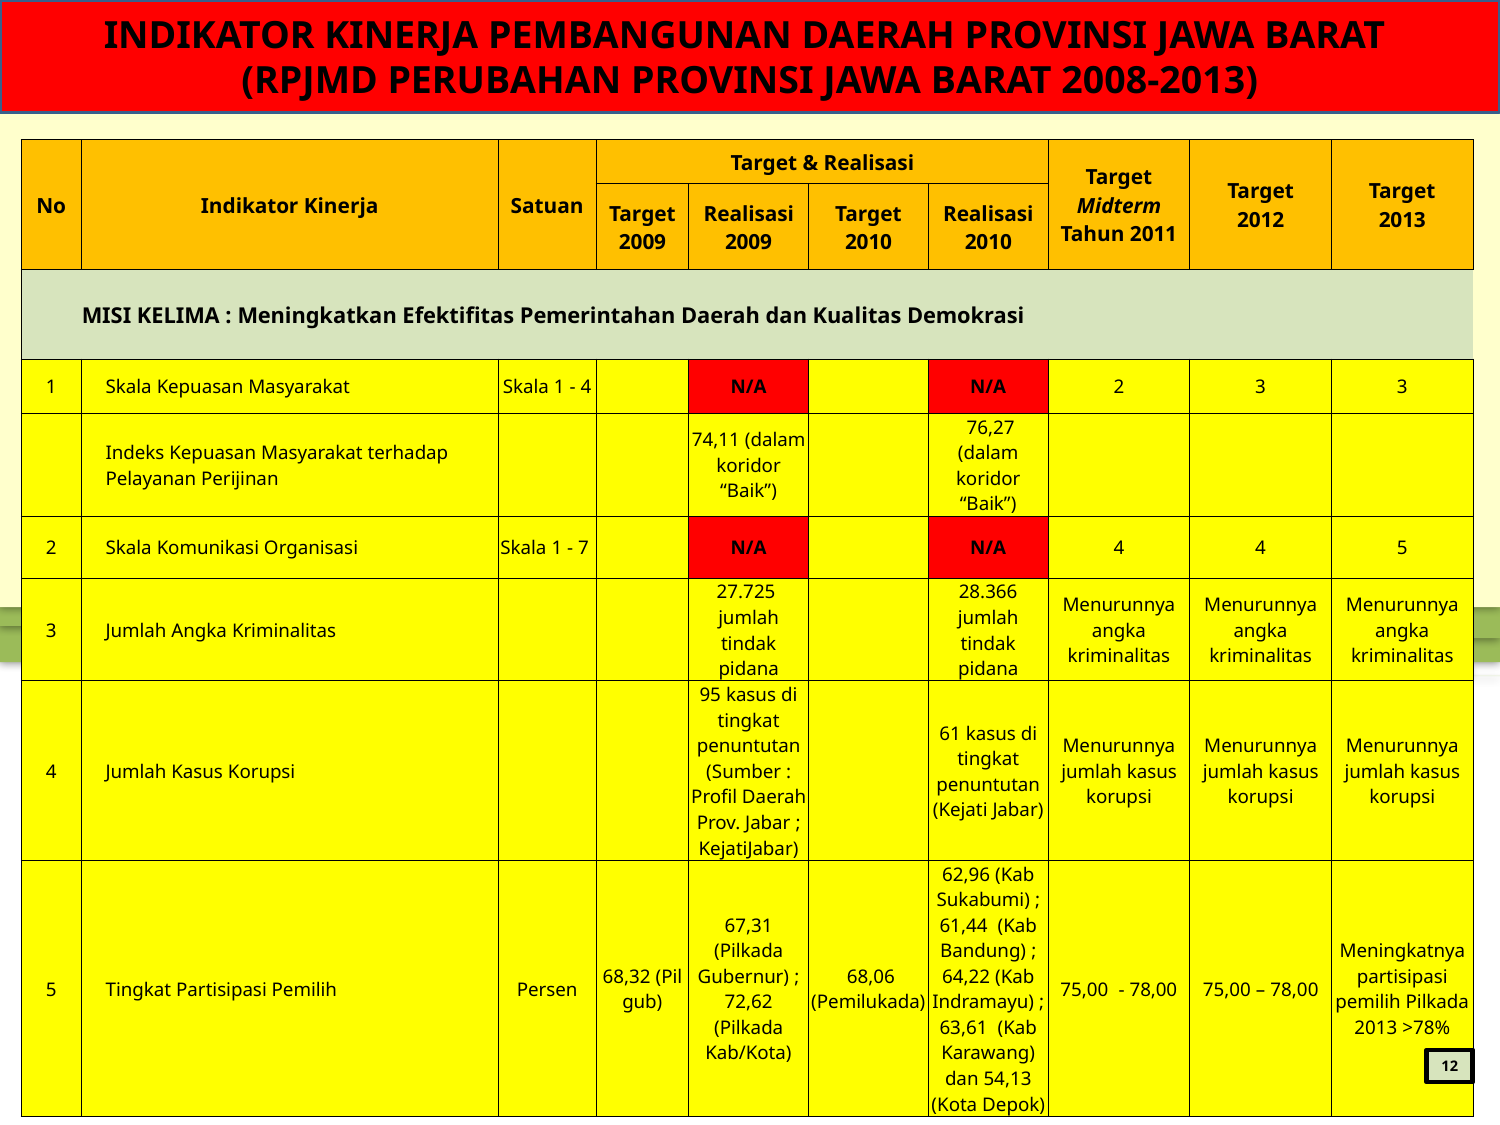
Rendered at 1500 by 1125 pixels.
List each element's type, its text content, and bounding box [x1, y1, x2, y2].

table_header Target Midterm Tahun 2011 [1049, 140, 1189, 269]
table_cell 75,00 – 78,00 [1190, 861, 1331, 1116]
table_cell [82, 517, 105, 578]
table_cell [1190, 414, 1331, 516]
table_cell [597, 360, 688, 413]
table_cell N/A [689, 360, 808, 413]
table_cell Persen [499, 861, 596, 1116]
table_cell [597, 414, 688, 516]
table_cell N/A [929, 360, 1048, 413]
table_cell 4 [1049, 517, 1189, 578]
table_cell 3 [1332, 360, 1473, 413]
table_cell [597, 579, 688, 680]
table_cell Menurunnya jumlah kasus korupsi [1049, 681, 1189, 860]
table_cell [82, 681, 105, 860]
table_cell MISI KELIMA : Meningkatkan Efektifitas Pemerintahan Daerah dan Kualitas Demokrasi [81, 270, 1190, 359]
table_cell Jumlah Kasus Korupsi [105, 681, 498, 860]
table_cell Indeks Kepuasan Masyarakat terhadap Pelayanan Perijinan [105, 414, 498, 516]
table_cell Menurunnya jumlah kasus korupsi [1332, 681, 1473, 860]
table_header Target & Realisasi [597, 140, 1048, 183]
table_cell Skala 1 - 4 [499, 360, 596, 413]
table_cell [22, 270, 81, 359]
table_cell Jumlah Angka Kriminalitas [105, 579, 498, 680]
table_cell 76,27 (dalam koridor “Baik”) [929, 414, 1048, 516]
table_header Satuan [499, 140, 596, 269]
table_cell 5 [22, 861, 81, 1116]
table_cell Menurunnya angka kriminalitas [1049, 579, 1189, 680]
table_cell 68,32 (Pilgub) [597, 861, 688, 1116]
table_cell [1332, 414, 1473, 516]
table_cell [82, 861, 105, 1116]
table_cell 4 [1190, 517, 1331, 578]
table_header Indikator Kinerja [82, 140, 498, 269]
table_cell 1 [22, 360, 81, 413]
table_cell 27.725 jumlah tindak pidana [689, 579, 808, 680]
table_cell Meningkatnya partisipasi pemilih Pilkada 2013 >78% [1332, 861, 1473, 1116]
table_cell Menurunnya jumlah kasus korupsi [1190, 681, 1331, 860]
table_cell 75,00 - 78,00 [1049, 861, 1189, 1116]
table_cell 5 [1332, 517, 1473, 578]
table_cell Tingkat Partisipasi Pemilih [105, 861, 498, 1116]
table_cell 74,11 (dalam koridor “Baik”) [689, 414, 808, 516]
table_cell 3 [1190, 360, 1331, 413]
table_cell Target 2010 [809, 184, 928, 269]
table_cell 68,06 (Pemilukada) [809, 861, 928, 1116]
table_cell Skala Kepuasan Masyarakat [105, 360, 498, 413]
table_cell [809, 360, 928, 413]
table_cell [1049, 414, 1189, 516]
table_cell [499, 414, 596, 516]
table_cell Skala Komunikasi Organisasi [105, 517, 498, 578]
table_cell 2 [1049, 360, 1189, 413]
table_cell [597, 517, 688, 578]
table_cell Realisasi 2009 [689, 184, 808, 269]
table_cell 3 [22, 579, 81, 680]
table_cell [499, 579, 596, 680]
table_cell [1190, 270, 1331, 359]
table_cell [1331, 1117, 1473, 1125]
table_cell 61 kasus di tingkat penuntutan (Kejati Jabar) [929, 681, 1048, 860]
table_cell [809, 681, 928, 860]
table_cell Target 2009 [597, 184, 688, 269]
table_cell N/A [689, 517, 808, 578]
table_cell Menurunnya angka kriminalitas [1190, 579, 1331, 680]
text_box INDIKATOR KINERJA PEMBANGUNAN DAERAH PROVINSI JAWA BARAT (RPJMD PERUBAHAN PROVINSI JAWA BARAT 2008-2013) [0, 0, 1500, 114]
table_cell [82, 414, 105, 516]
table_cell 62,96 (Kab Sukabumi) ; 61,44 (Kab Bandung) ; 64,22 (Kab Indramayu) ; 63,61 (Kab Karawang) dan 54,13 (Kota Depok) [929, 861, 1048, 1116]
table_cell [809, 517, 928, 578]
table_cell [82, 360, 105, 413]
table_cell 4 [22, 681, 81, 860]
table_cell [809, 414, 928, 516]
table_cell [499, 681, 596, 860]
table_cell 95 kasus di tingkat penuntutan (Sumber : Profil Daerah Prov. Jabar ; KejatiJabar) [689, 681, 808, 860]
table_cell Skala 1 - 7 [499, 517, 596, 578]
table_cell N/A [929, 517, 1048, 578]
table_cell [21, 1117, 1190, 1125]
table_cell Realisasi 2010 [929, 184, 1048, 269]
table_cell [22, 414, 81, 516]
table_cell [597, 681, 688, 860]
table_cell 2 [22, 517, 81, 578]
table_header Target 2012 [1190, 140, 1331, 269]
table_cell Menurunnya angka kriminalitas [1332, 579, 1473, 680]
table_header Target 2013 [1332, 140, 1473, 269]
table_cell [1190, 1117, 1331, 1125]
table_cell [809, 579, 928, 680]
table_header No [22, 140, 81, 269]
text_box 12 [1426, 1049, 1473, 1083]
table_cell [82, 579, 105, 680]
table_cell 28.366 jumlah tindak pidana [929, 579, 1048, 680]
table_cell [1331, 270, 1473, 359]
table_cell 67,31 (Pilkada Gubernur) ; 72,62 (Pilkada Kab/Kota) [689, 861, 808, 1116]
